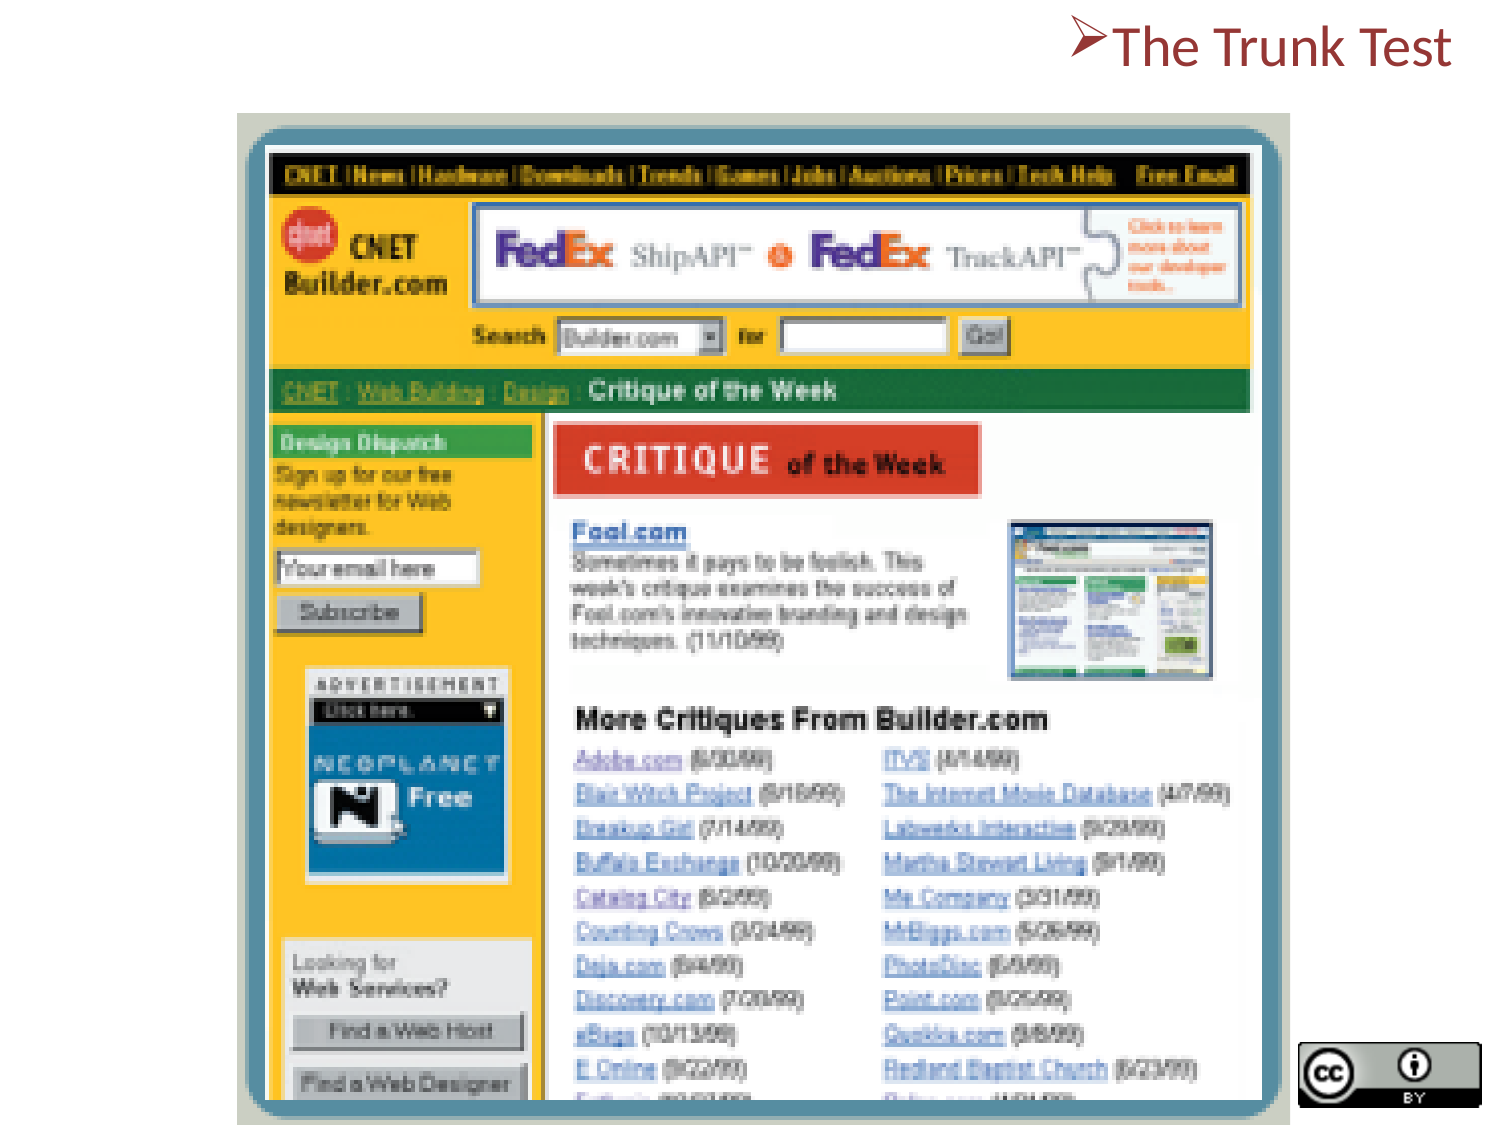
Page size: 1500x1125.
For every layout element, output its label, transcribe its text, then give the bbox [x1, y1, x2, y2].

text_box The Trunk Test [1051, 0, 1500, 86]
picture [1298, 1042, 1482, 1108]
picture [236, 113, 1291, 1125]
